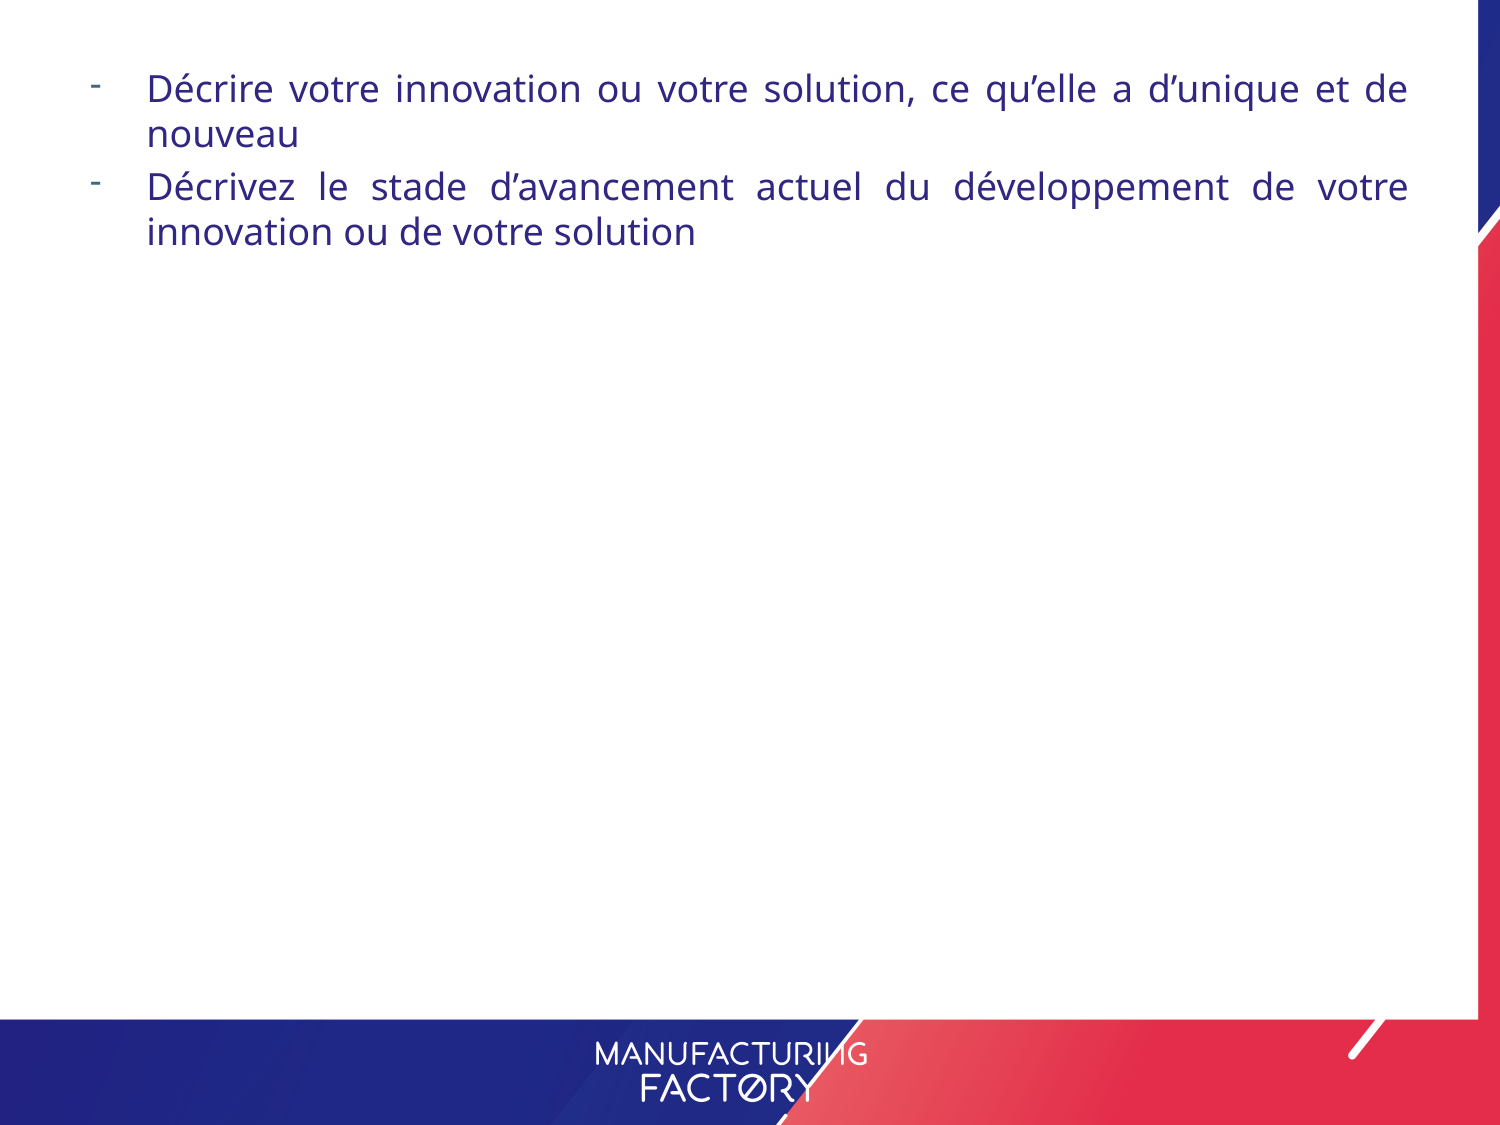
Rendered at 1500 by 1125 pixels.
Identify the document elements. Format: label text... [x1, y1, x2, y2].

list Décrire votre innovation ou votre solution, ce qu’elle a d’unique et de nouveau Décrivez le stade d’avancement actuel du développement de votre innovation ou de votre solution [75, 57, 1425, 1005]
picture [0, 0, 1500, 1125]
